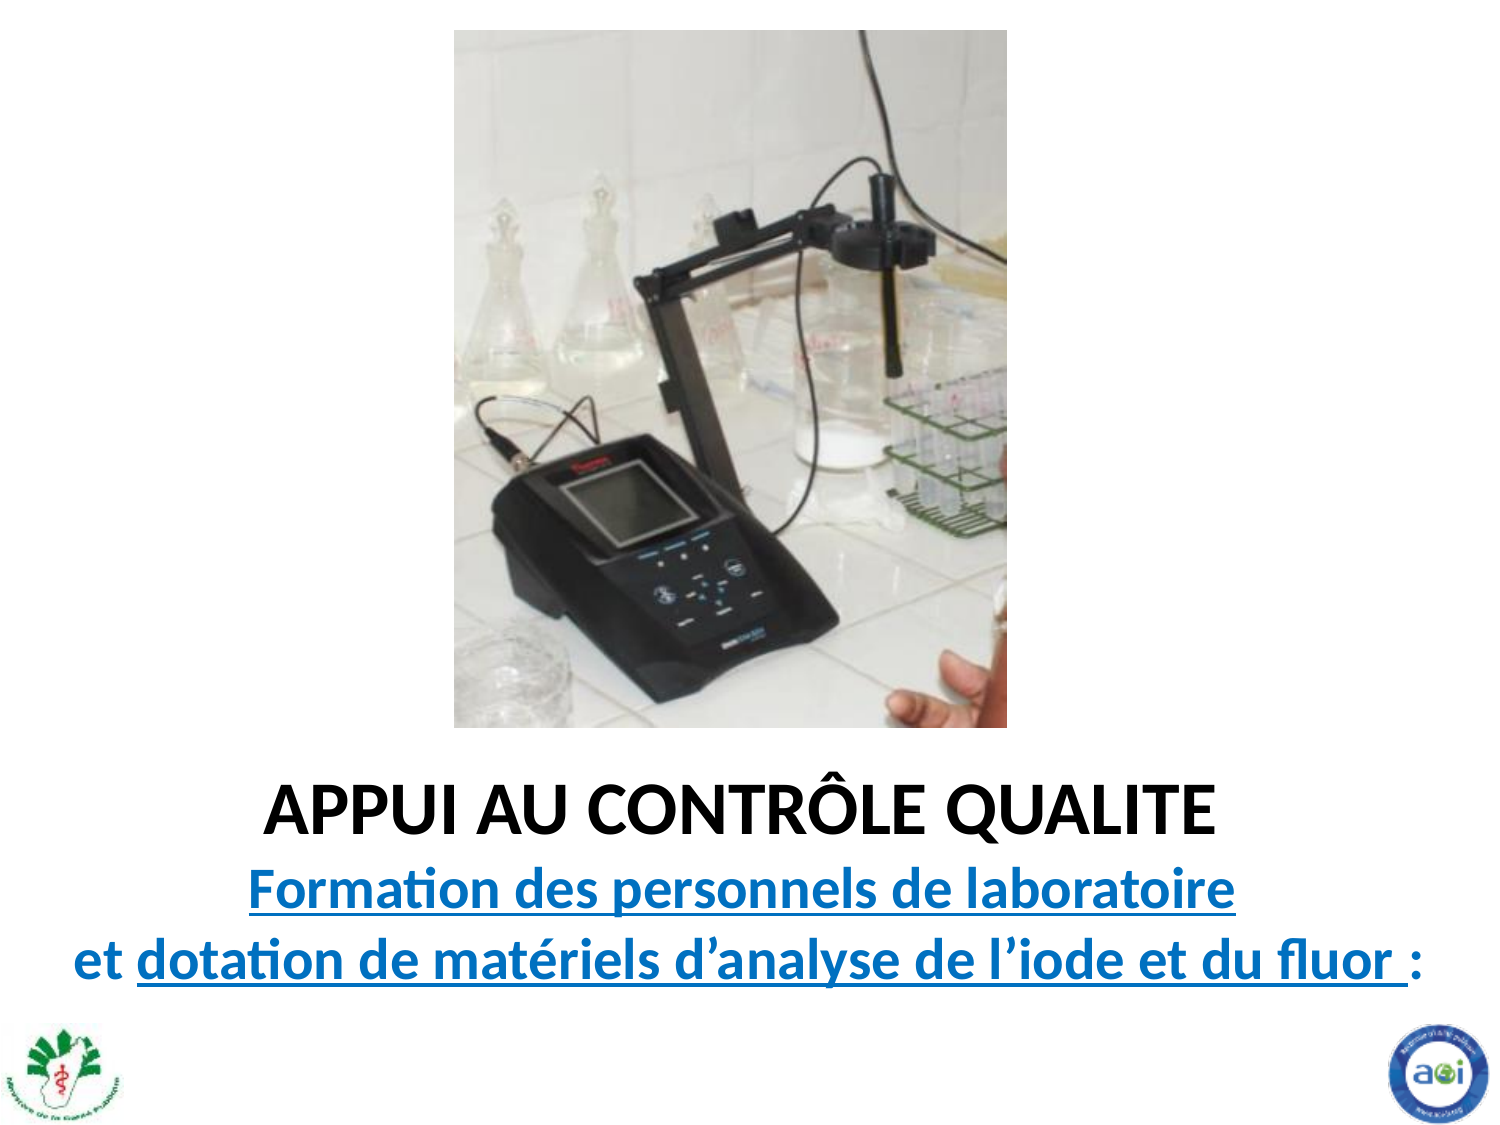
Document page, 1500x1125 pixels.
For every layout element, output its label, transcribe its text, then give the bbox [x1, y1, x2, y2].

picture [1387, 1022, 1490, 1125]
picture [0, 1022, 125, 1125]
title APPUI AU CONTRÔLE QUALITE Formation des personnels de laboratoire et dotation de matériels d’analyse de l’iode et du fluor : [5, 727, 1494, 1023]
picture [454, 30, 1007, 729]
